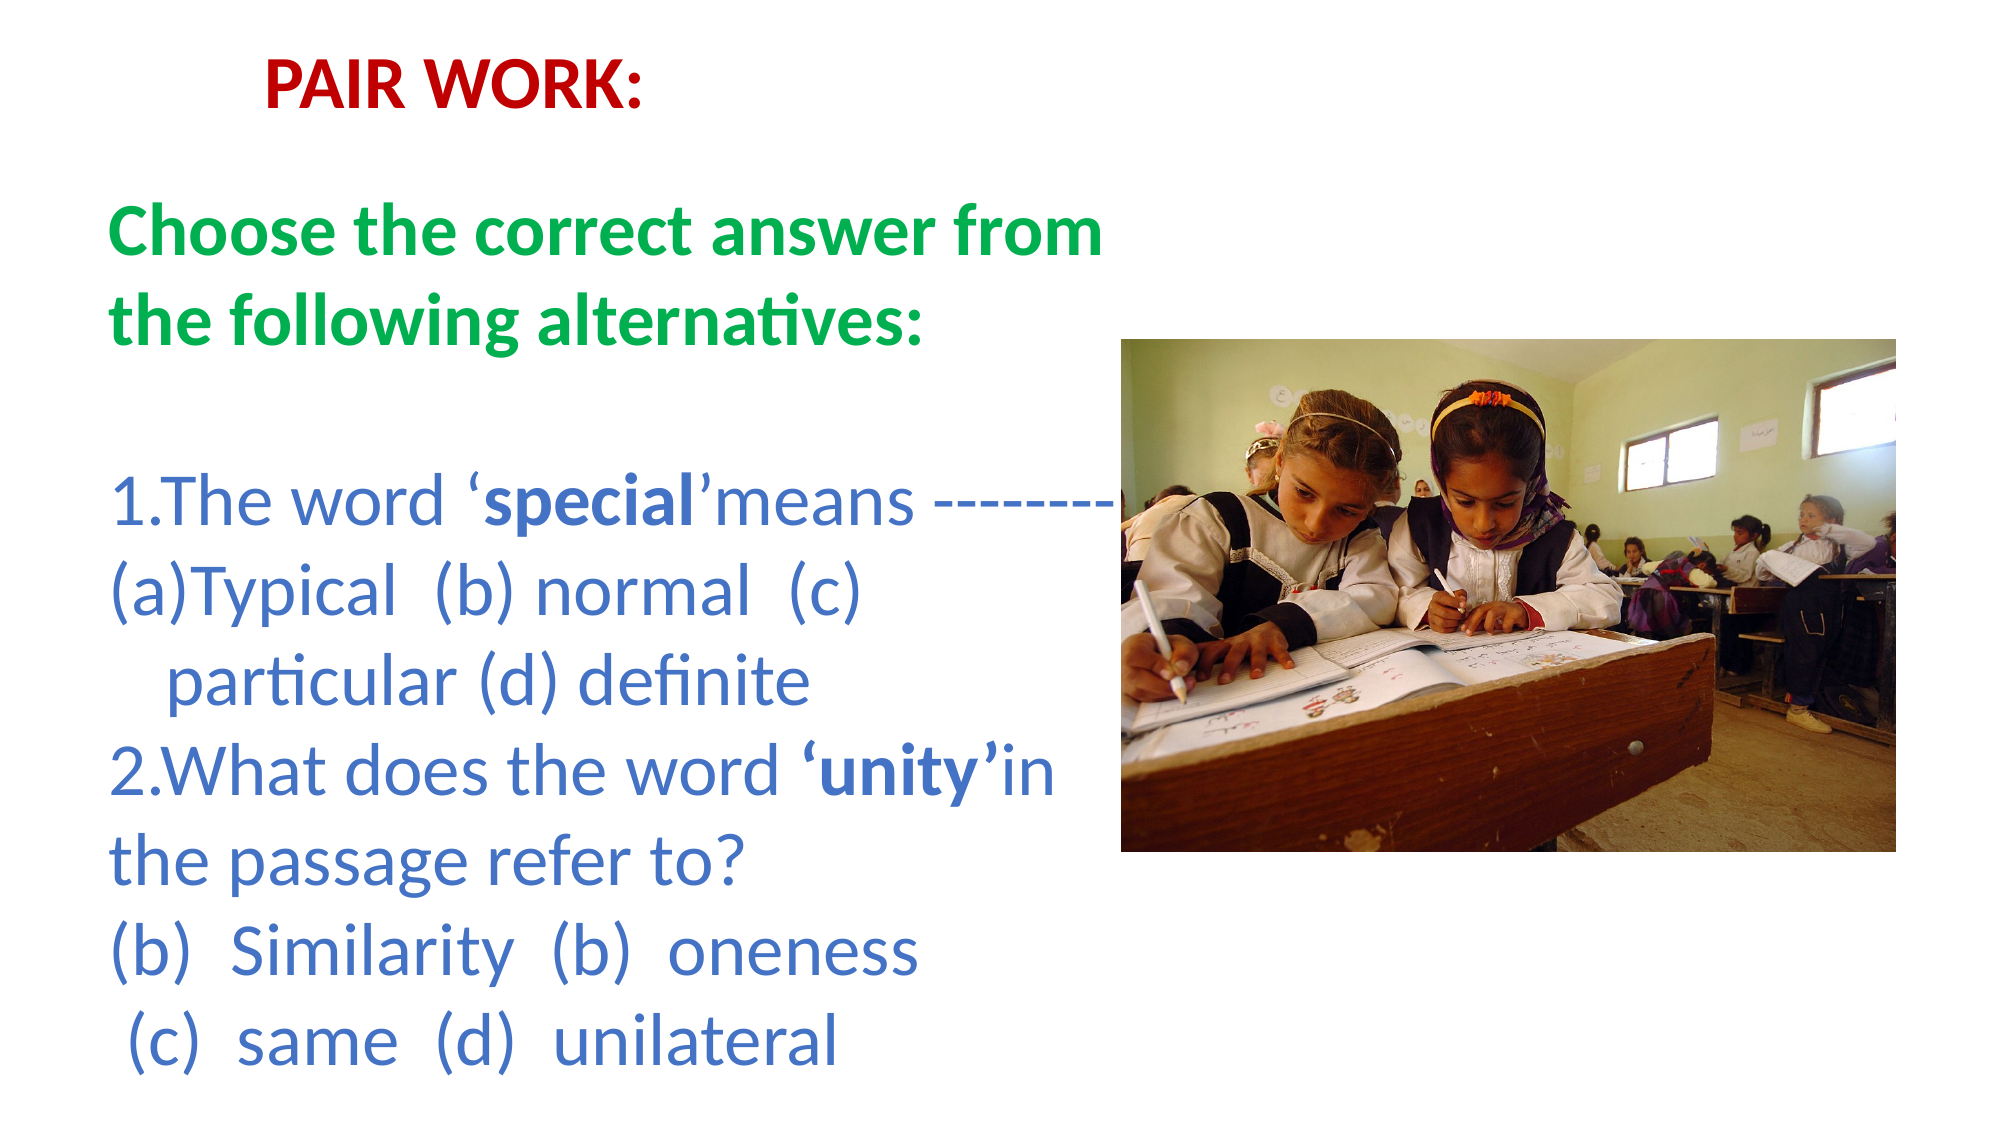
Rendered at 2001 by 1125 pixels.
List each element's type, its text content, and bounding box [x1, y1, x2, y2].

text_box Choose the correct answer from the following alternatives: 1.The word ‘special’means -------- Typical (b) normal (c) particular (d) definite 2.What does the word ‘unity’in the passage refer to? Similarity (b) oneness (c) same (d) unilateral [94, 172, 1177, 1125]
picture [1121, 339, 1896, 852]
text_box PAIR WORK: [249, 25, 1759, 131]
